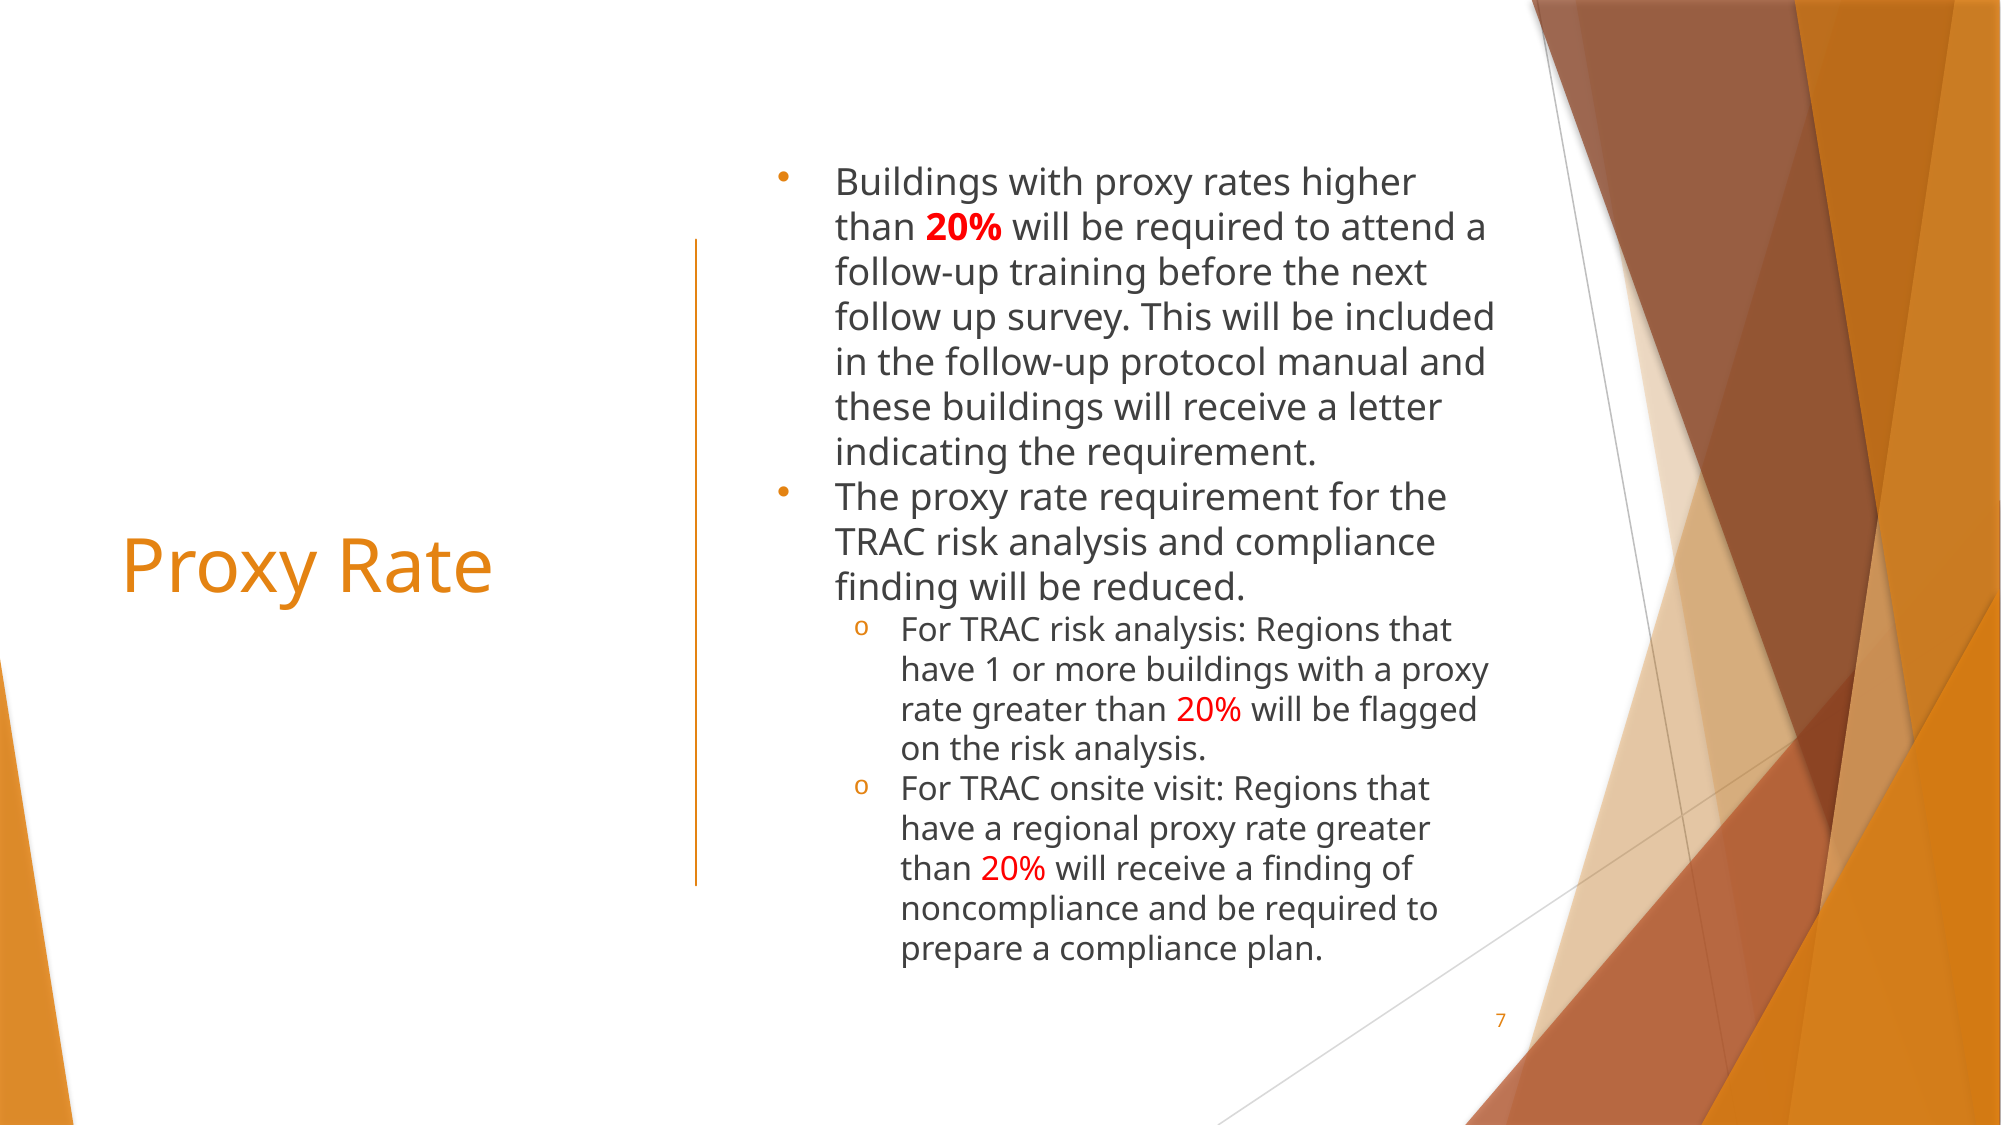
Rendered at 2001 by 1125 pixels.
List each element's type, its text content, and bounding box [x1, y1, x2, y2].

title Proxy Rate [105, 133, 658, 991]
list Buildings with proxy rates higher than 20% will be required to attend a follow-up training before the next follow up survey. This will be included in the follow-up protocol manual and these buildings will receive a letter indicating the requirement. The proxy rate requirement for the TRAC risk analysis and compliance finding will be reduced. For TRAC risk analysis: Regions that have 1 or more buildings with a proxy rate greater than 20% will be flagged on the risk analysis. For TRAC onsite visit: Regions that have a regional proxy rate greater than 20% will receive a finding of noncompliance and be required to prepare a compliance plan. [763, 133, 1522, 991]
slide_number 7 [1409, 991, 1522, 1051]
